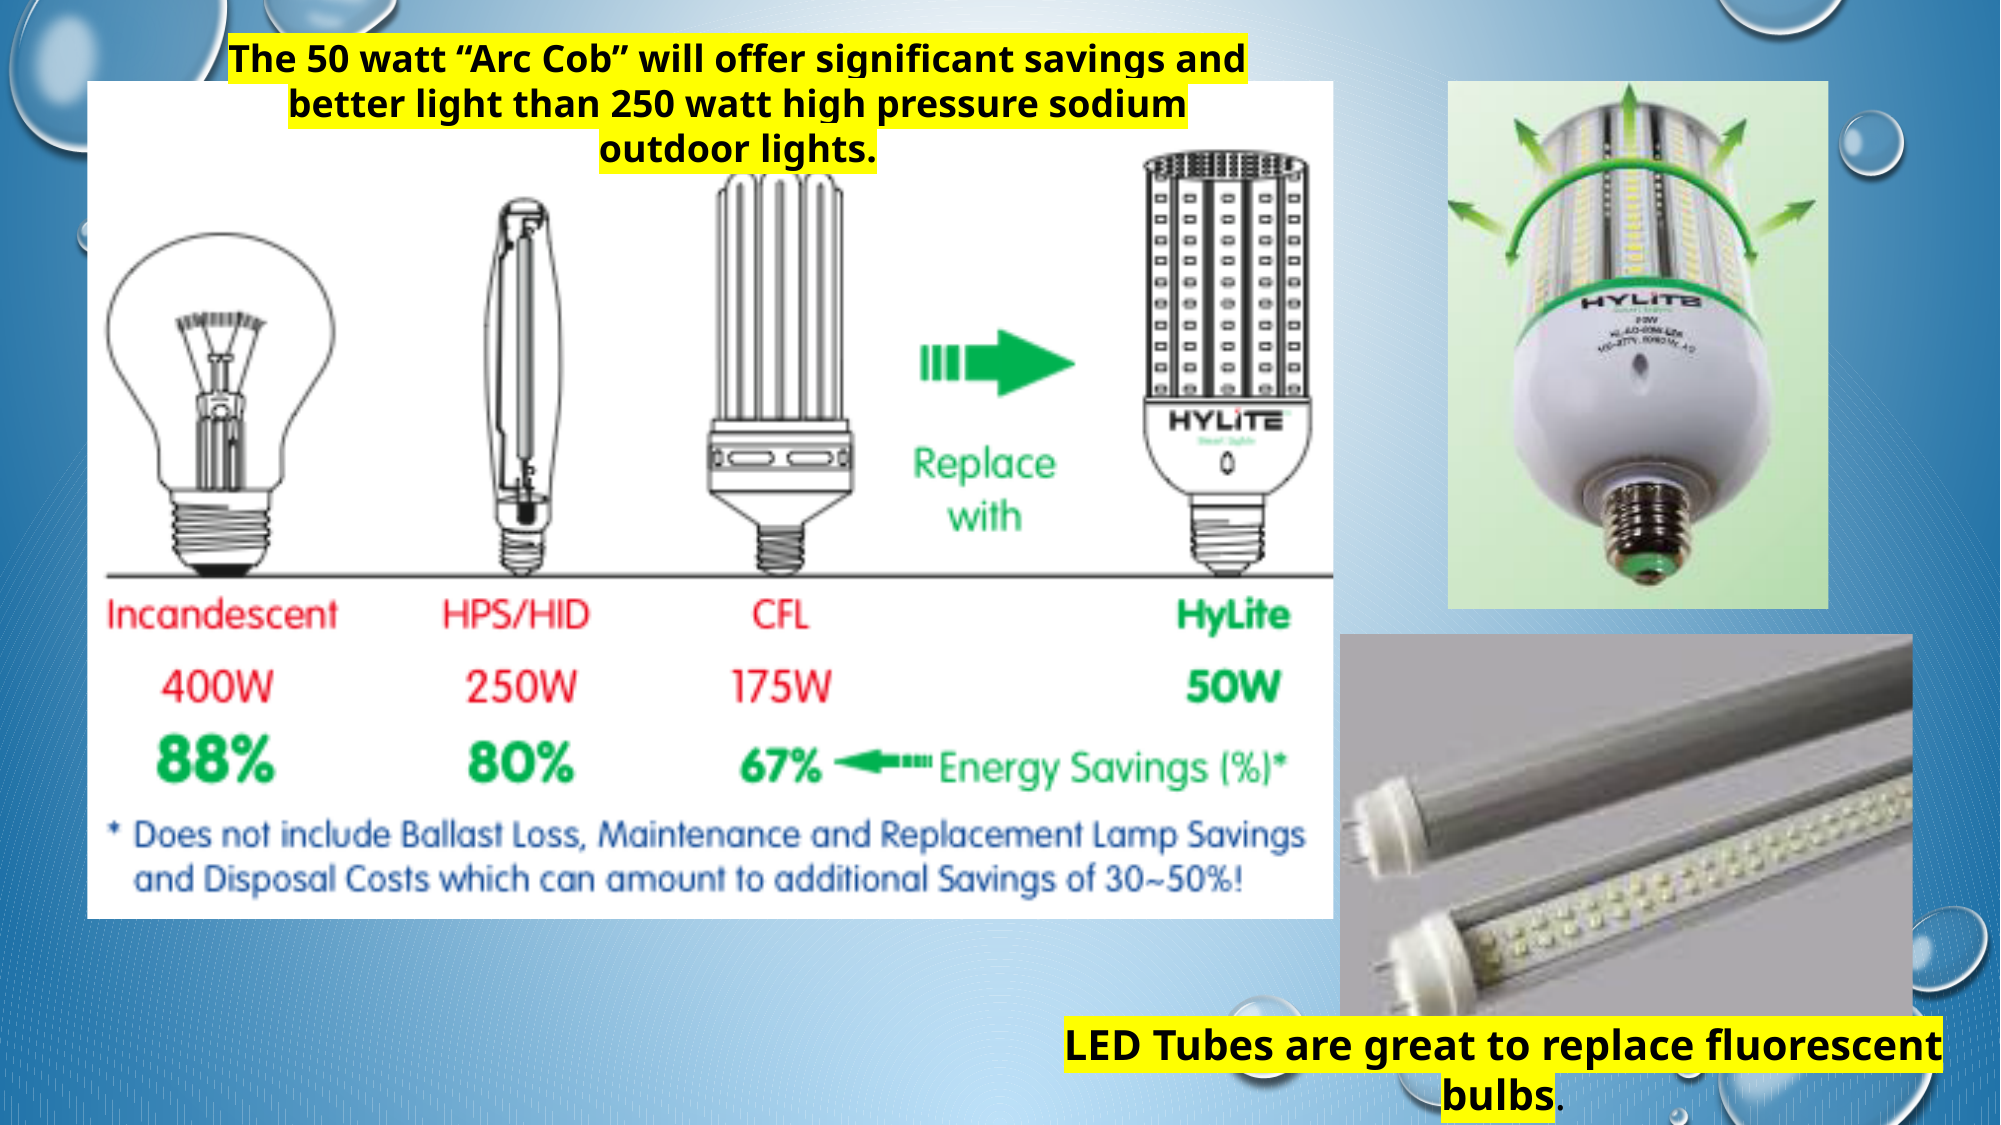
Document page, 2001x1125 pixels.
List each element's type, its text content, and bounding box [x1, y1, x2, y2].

text_box LED Tubes are great to replace fluorescent bulbs. [1036, 1011, 1971, 1125]
text_box The 50 watt “Arc Cob” will offer significant savings and better light than 250 watt high pressure sodium outdoor lights. [210, 27, 1267, 79]
picture [0, 0, 2000, 1125]
